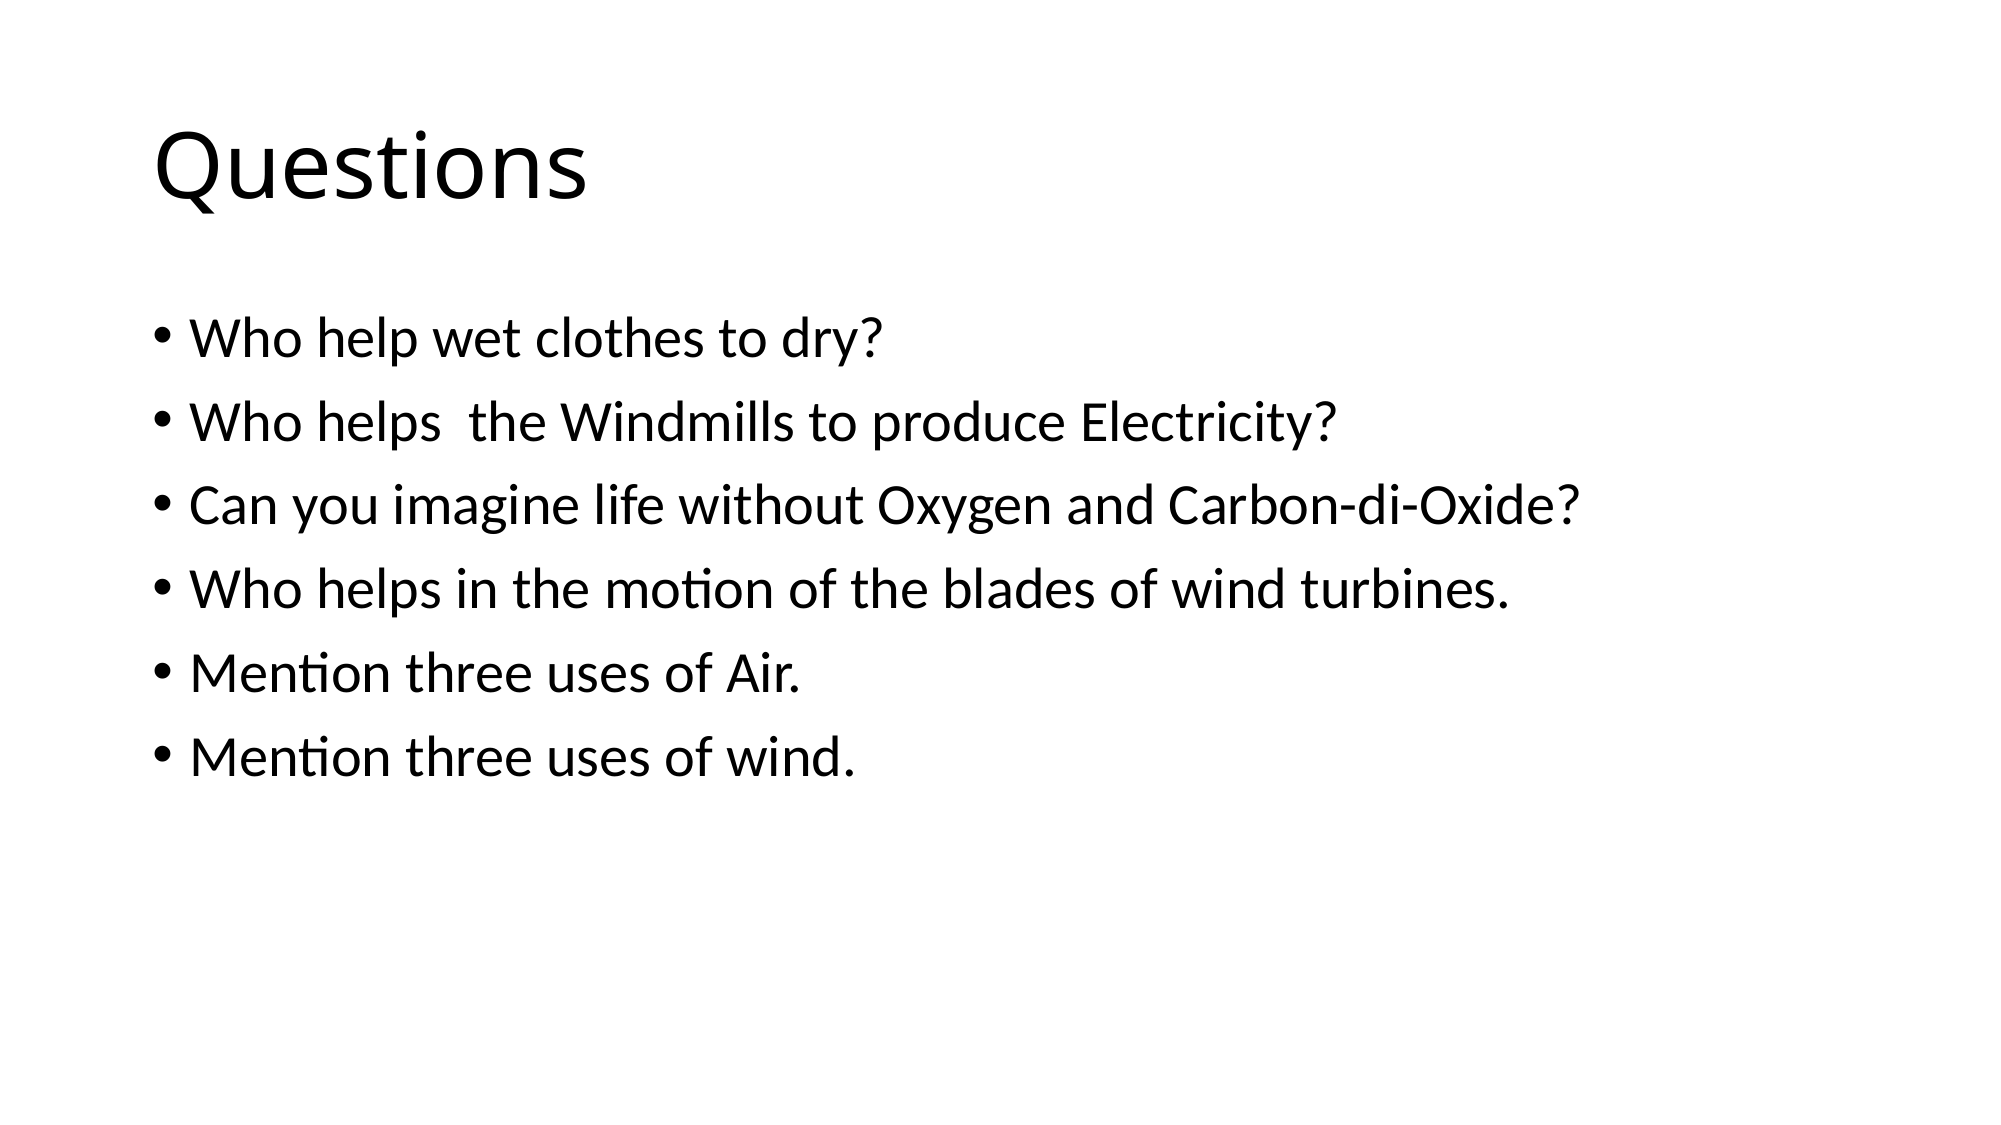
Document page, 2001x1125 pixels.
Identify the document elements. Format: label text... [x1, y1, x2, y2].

list Who help wet clothes to dry? Who helps the Windmills to produce Electricity? Can you imagine life without Oxygen and Carbon-di-Oxide? Who helps in the motion of the blades of wind turbines. Mention three uses of Air. Mention three uses of wind. [137, 299, 1863, 1014]
title Questions [137, 59, 1863, 278]
